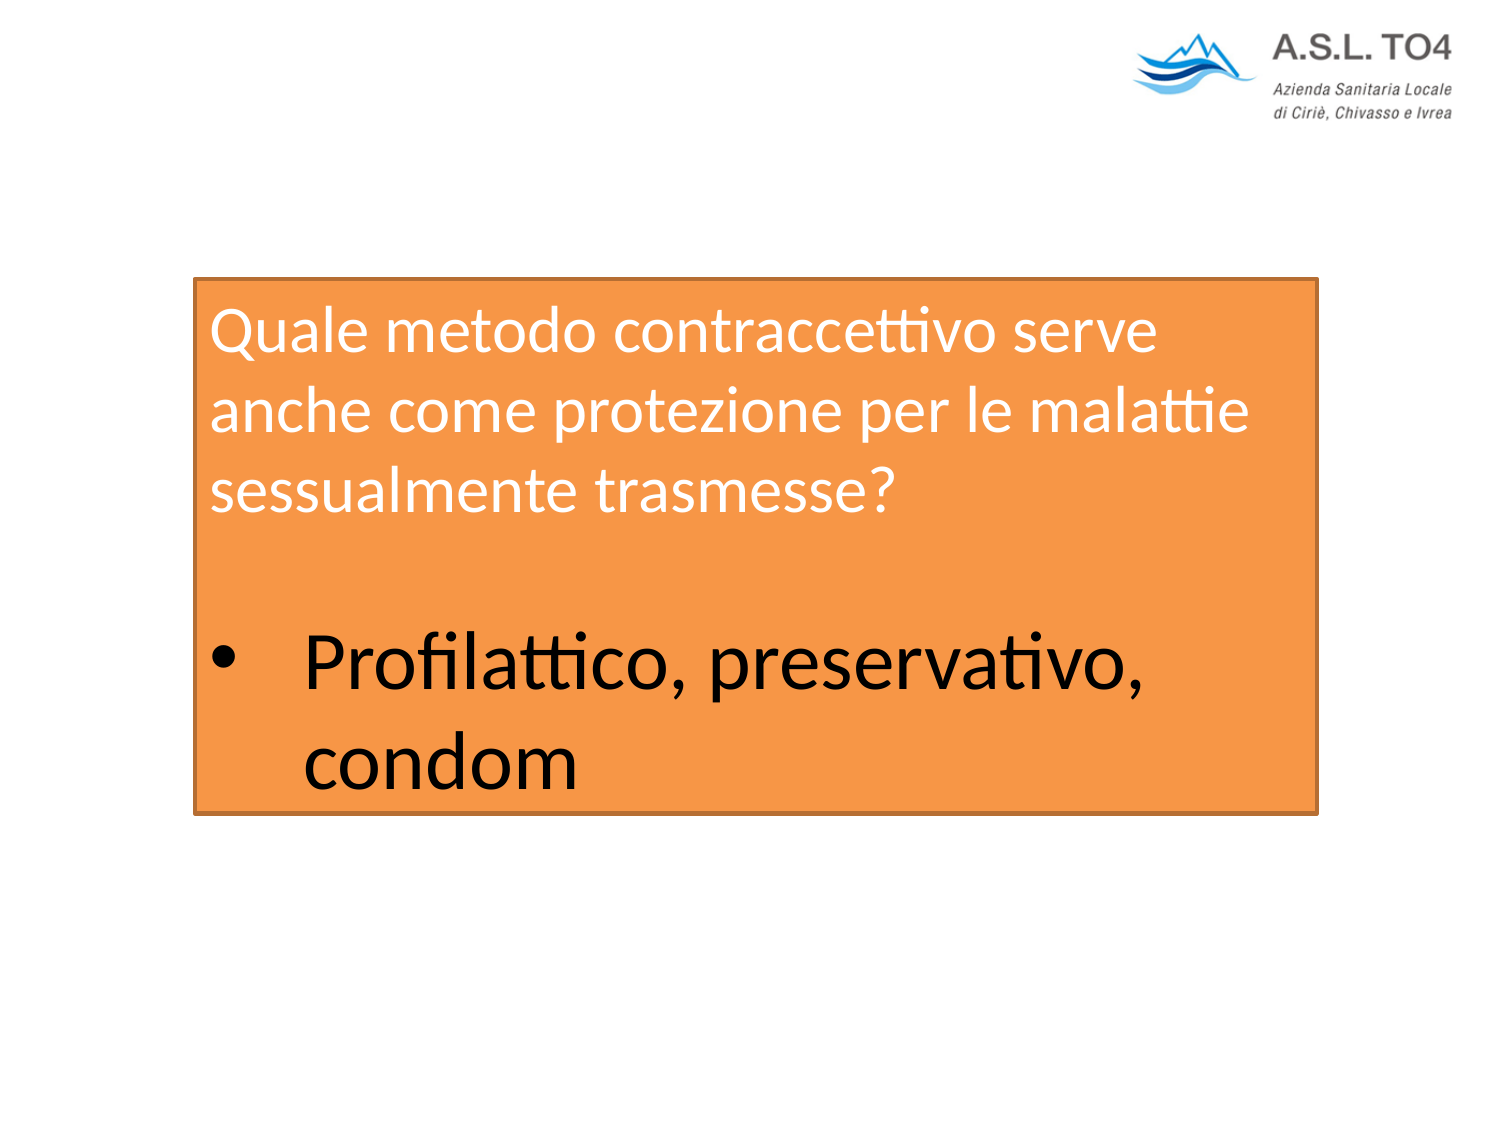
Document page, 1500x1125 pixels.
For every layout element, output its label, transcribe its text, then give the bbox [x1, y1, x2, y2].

picture [1088, 19, 1500, 135]
text_box Quale metodo contraccettivo serve anche come protezione per le malattie sessualmente trasmesse? Profilattico, preservativo, condom [193, 277, 1319, 816]
